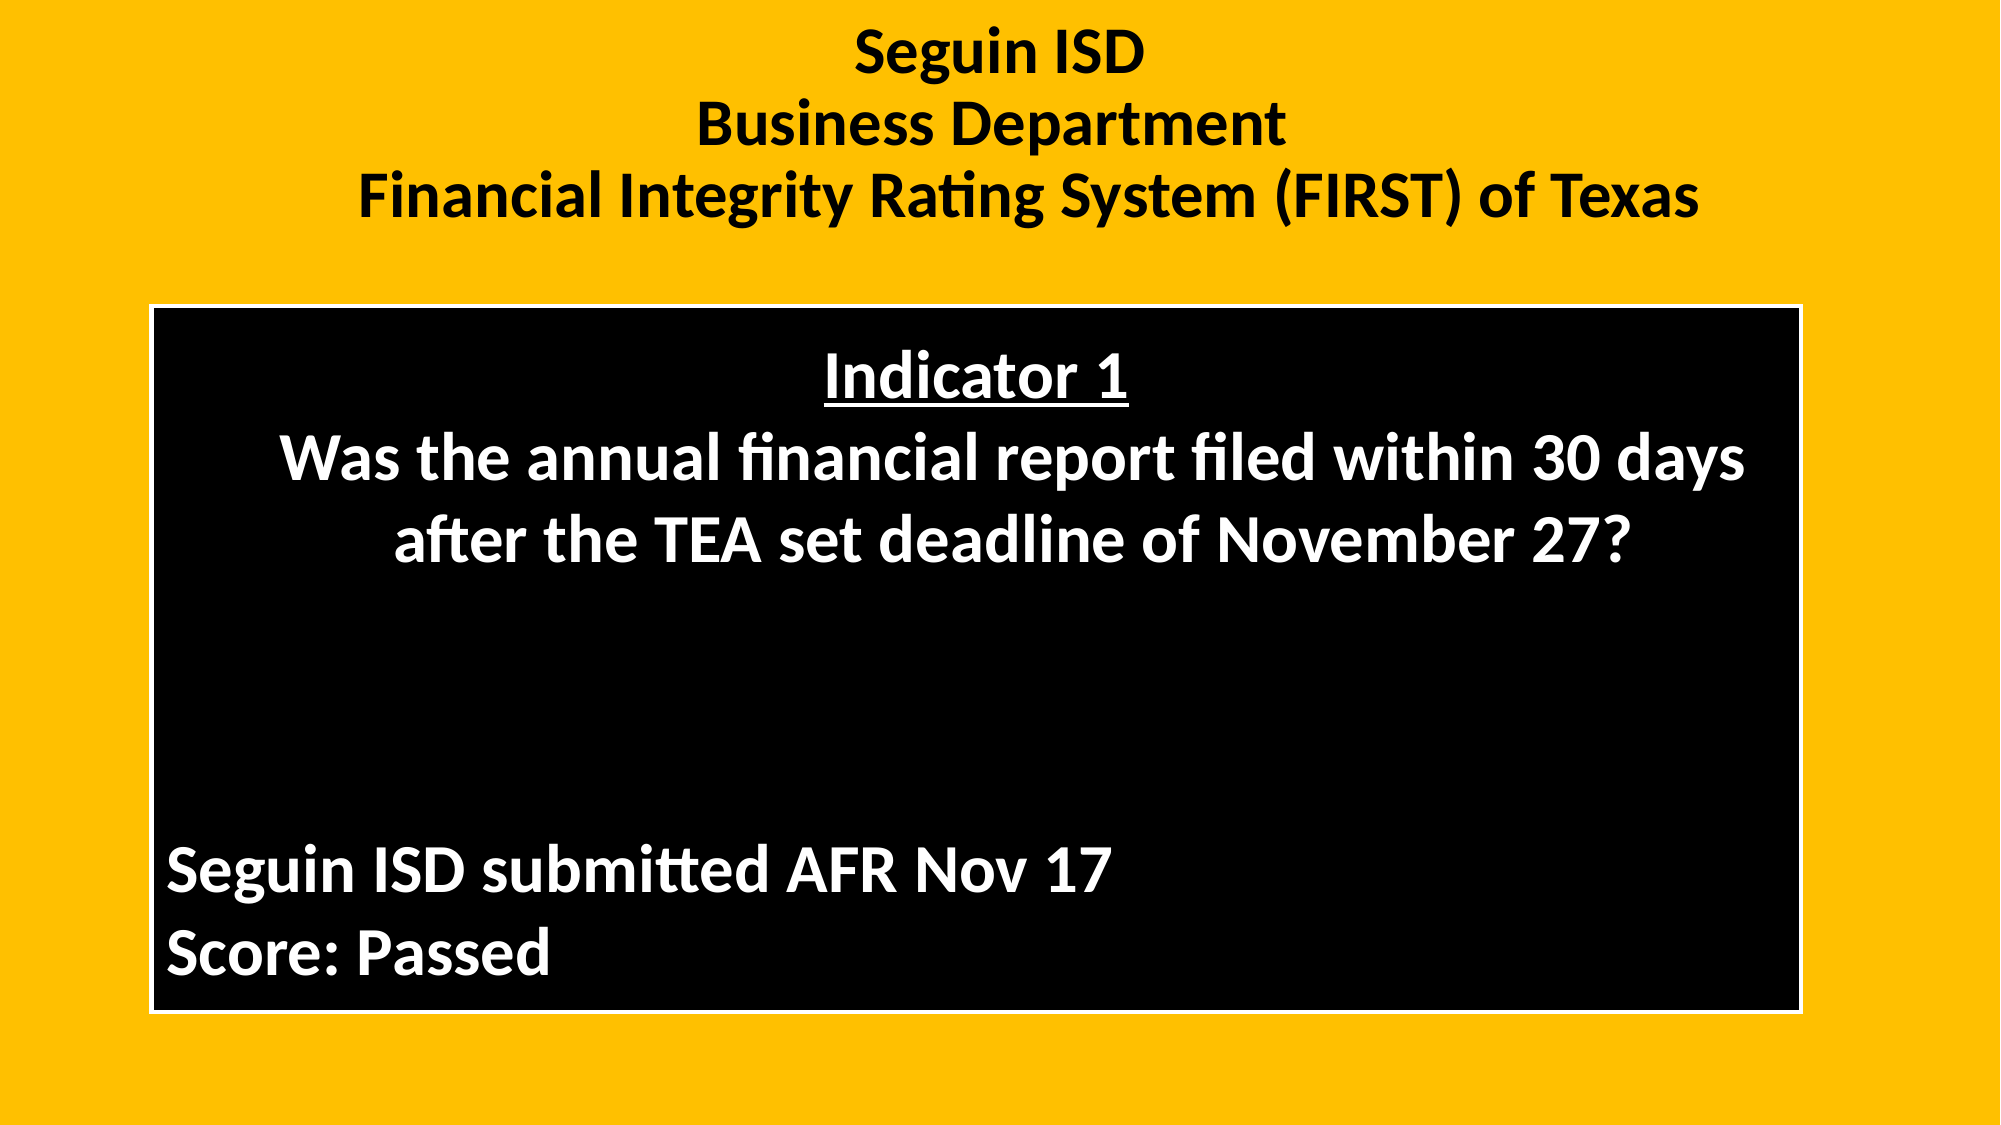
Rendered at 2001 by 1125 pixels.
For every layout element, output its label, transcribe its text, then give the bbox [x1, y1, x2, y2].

title Seguin ISD Business Department Financial Integrity Rating System (FIRST) of Texas [137, 15, 1863, 233]
text_box Indicator 1 Was the annual financial report filed within 30 days after the TEA set deadline of November 27? Seguin ISD submitted AFR Nov 17 Score: Passed [151, 306, 1802, 1013]
